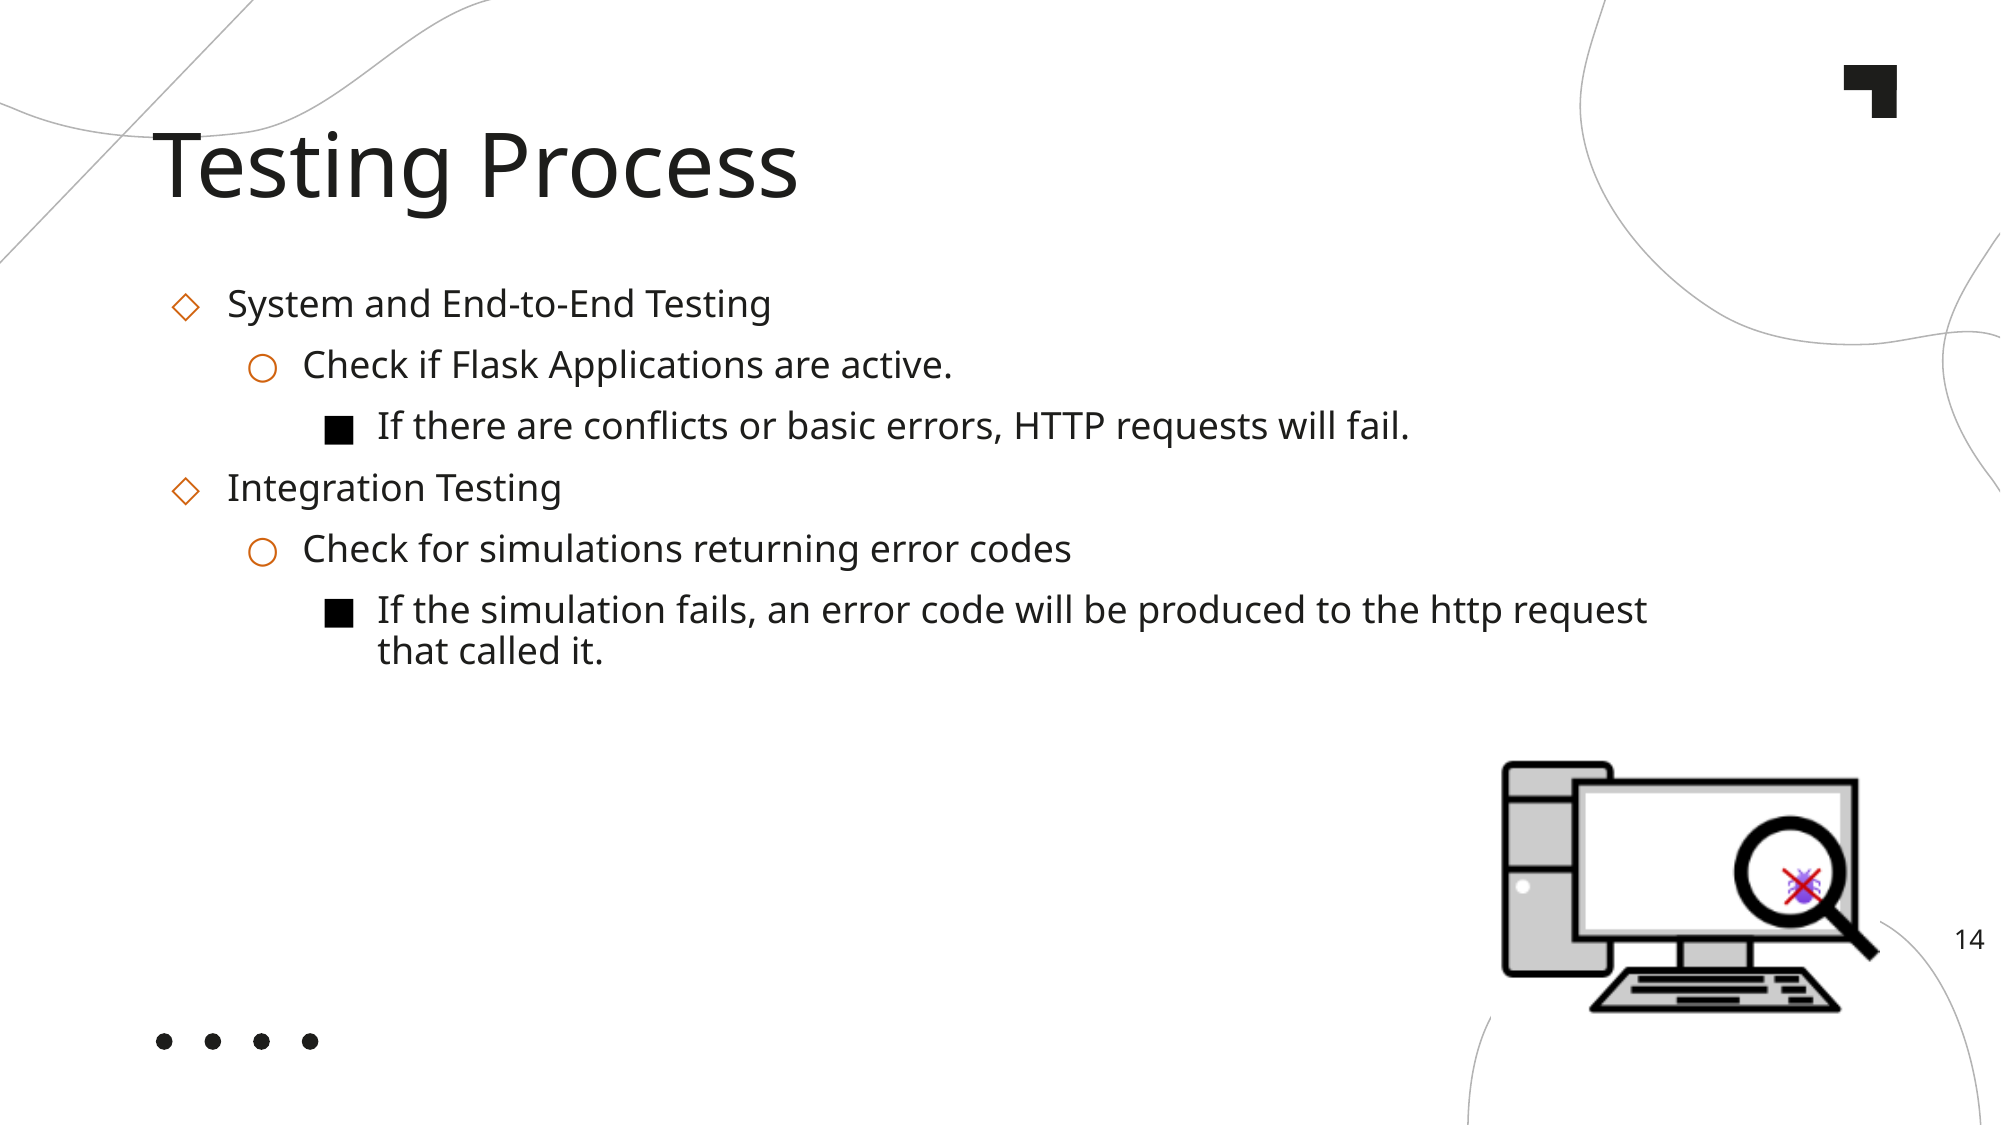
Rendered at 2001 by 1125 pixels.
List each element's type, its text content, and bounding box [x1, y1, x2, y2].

picture [1491, 746, 1881, 1021]
title Testing Process [137, 59, 1863, 278]
slide_number ‹#› [1885, 907, 2000, 994]
list System and End-to-End Testing Check if Flask Applications are active. If there are conflicts or basic errors, HTTP requests will fail. Integration Testing Check for simulations returning error codes If the simulation fails, an error code will be produced to the http request that called it. [137, 277, 1668, 793]
